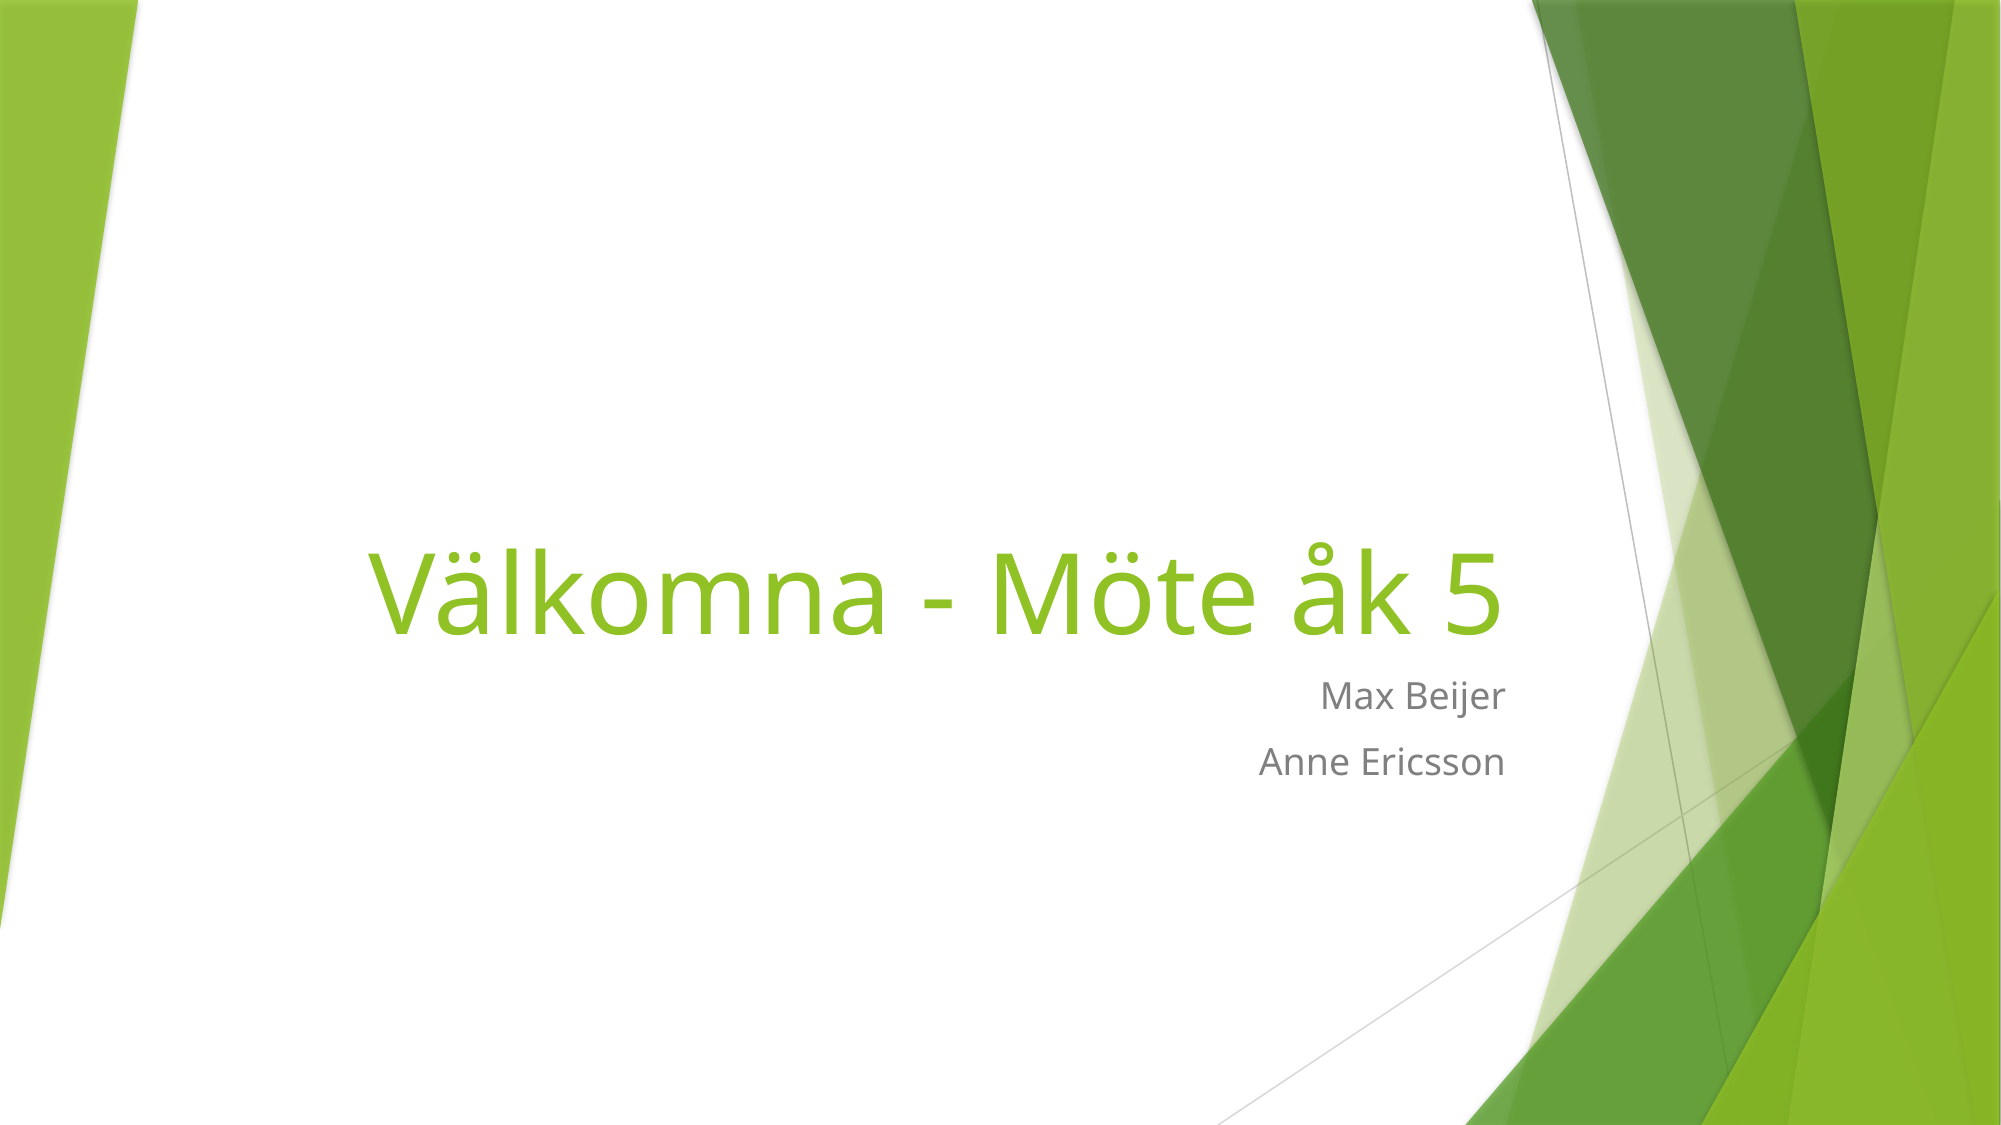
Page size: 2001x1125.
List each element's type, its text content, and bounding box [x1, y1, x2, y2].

title Välkomna - Möte åk 5 [247, 394, 1522, 664]
subtitle Max Beijer Anne Ericsson [247, 664, 1522, 845]
